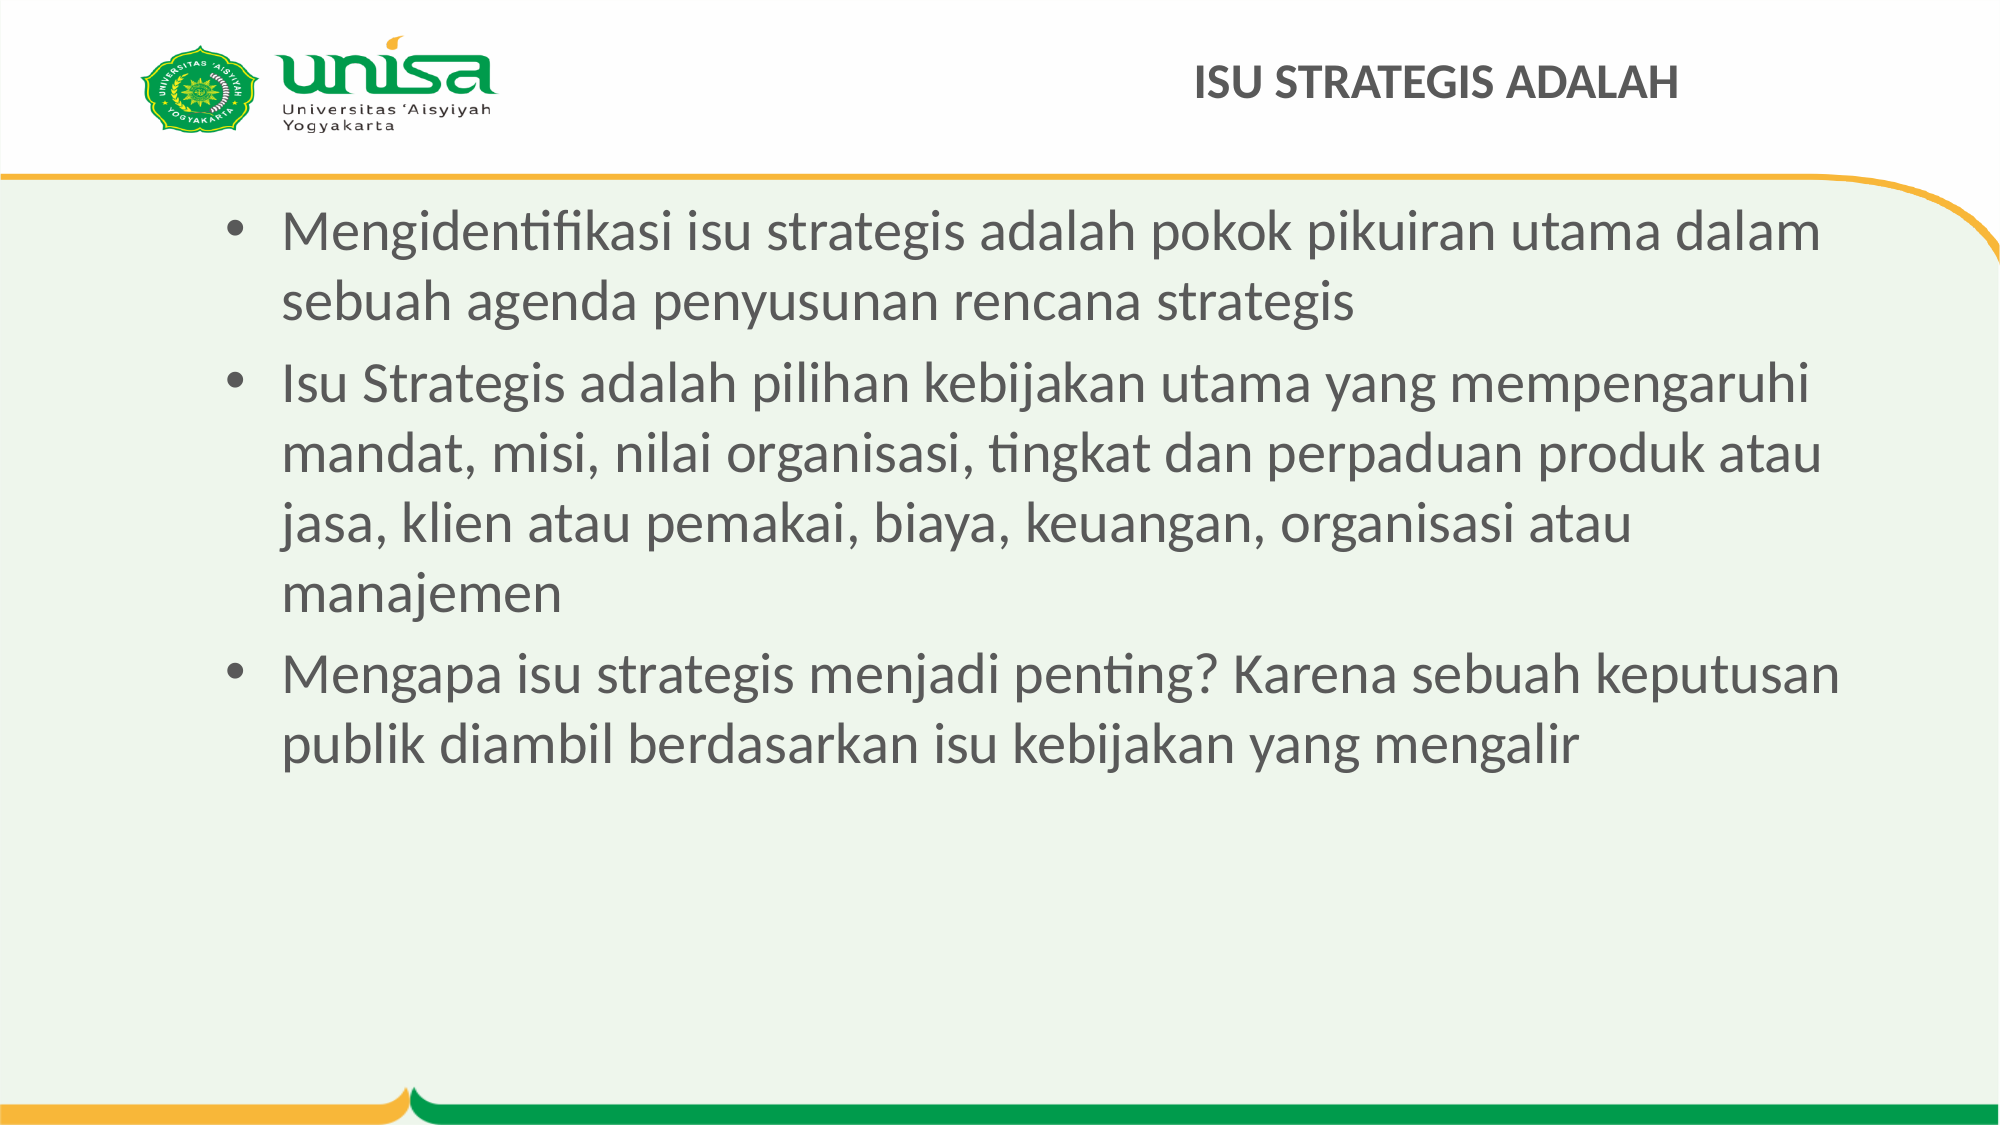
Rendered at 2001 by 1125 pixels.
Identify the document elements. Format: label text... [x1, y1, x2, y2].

picture [0, 0, 2000, 1125]
list Mengidentifikasi isu strategis adalah pokok pikuiran utama dalam sebuah agenda penyusunan rencana strategis Isu Strategis adalah pilihan kebijakan utama yang mempengaruhi mandat, misi, nilai organisasi, tingkat dan perpaduan produk atau jasa, klien atau pemakai, biaya, keuangan, organisasi atau manajemen Mengapa isu strategis menjadi penting? Karena sebuah keputusan publik diambil berdasarkan isu kebijakan yang mengalir [210, 185, 1865, 894]
title ISU STRATEGIS ADALAH [1178, 41, 1820, 112]
